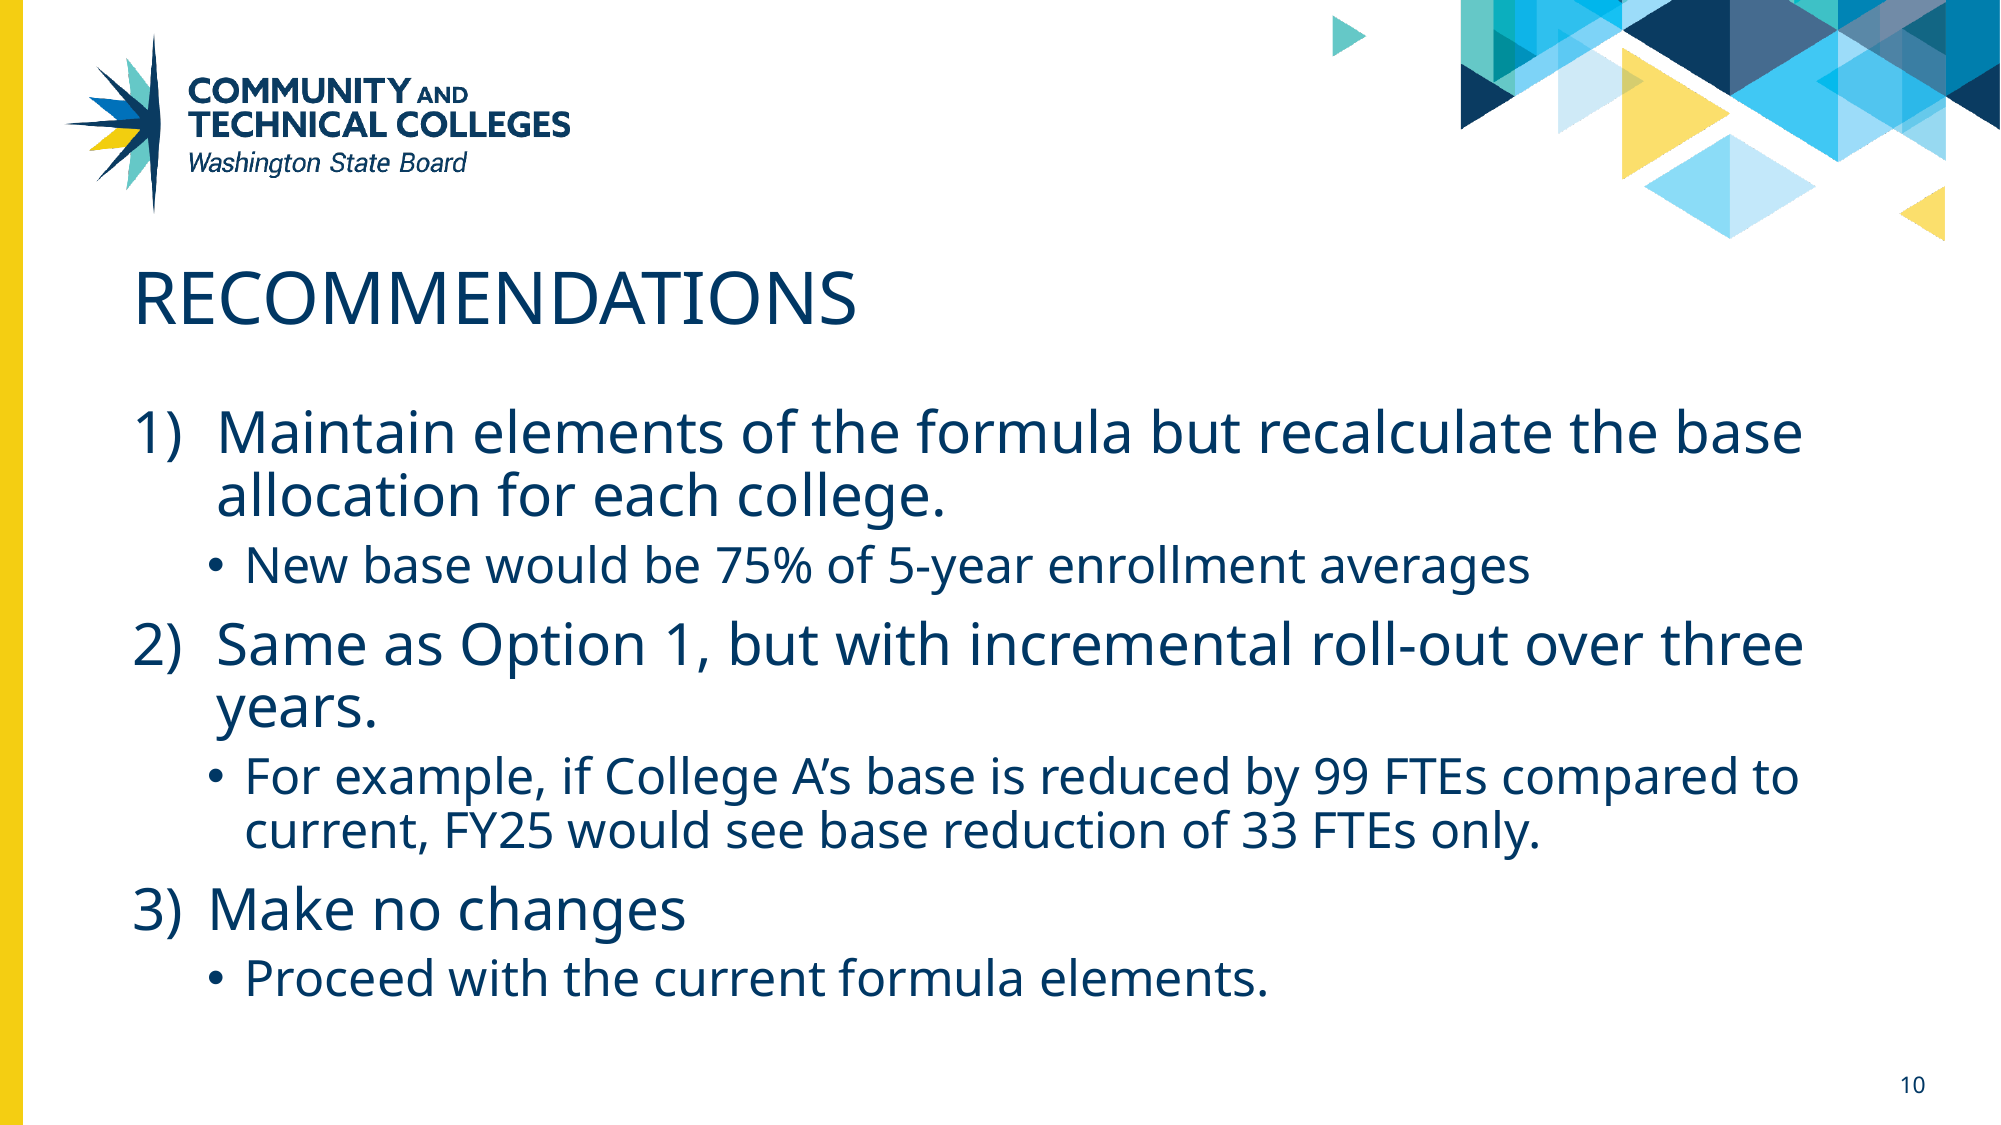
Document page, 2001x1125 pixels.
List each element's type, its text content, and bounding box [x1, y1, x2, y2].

picture [64, 33, 570, 214]
title recommendations [117, 254, 1941, 385]
picture [1332, 0, 2000, 241]
slide_number 10 [1838, 1063, 1941, 1103]
list Maintain elements of the formula but recalculate the base allocation for each college. New base would be 75% of 5-year enrollment averages Same as Option 1, but with incremental roll-out over three years. For example, if College A’s base is reduced by 99 FTEs compared to current, FY25 would see base reduction of 33 FTEs only. Make no changes Proceed with the current formula elements. [117, 396, 1941, 1013]
